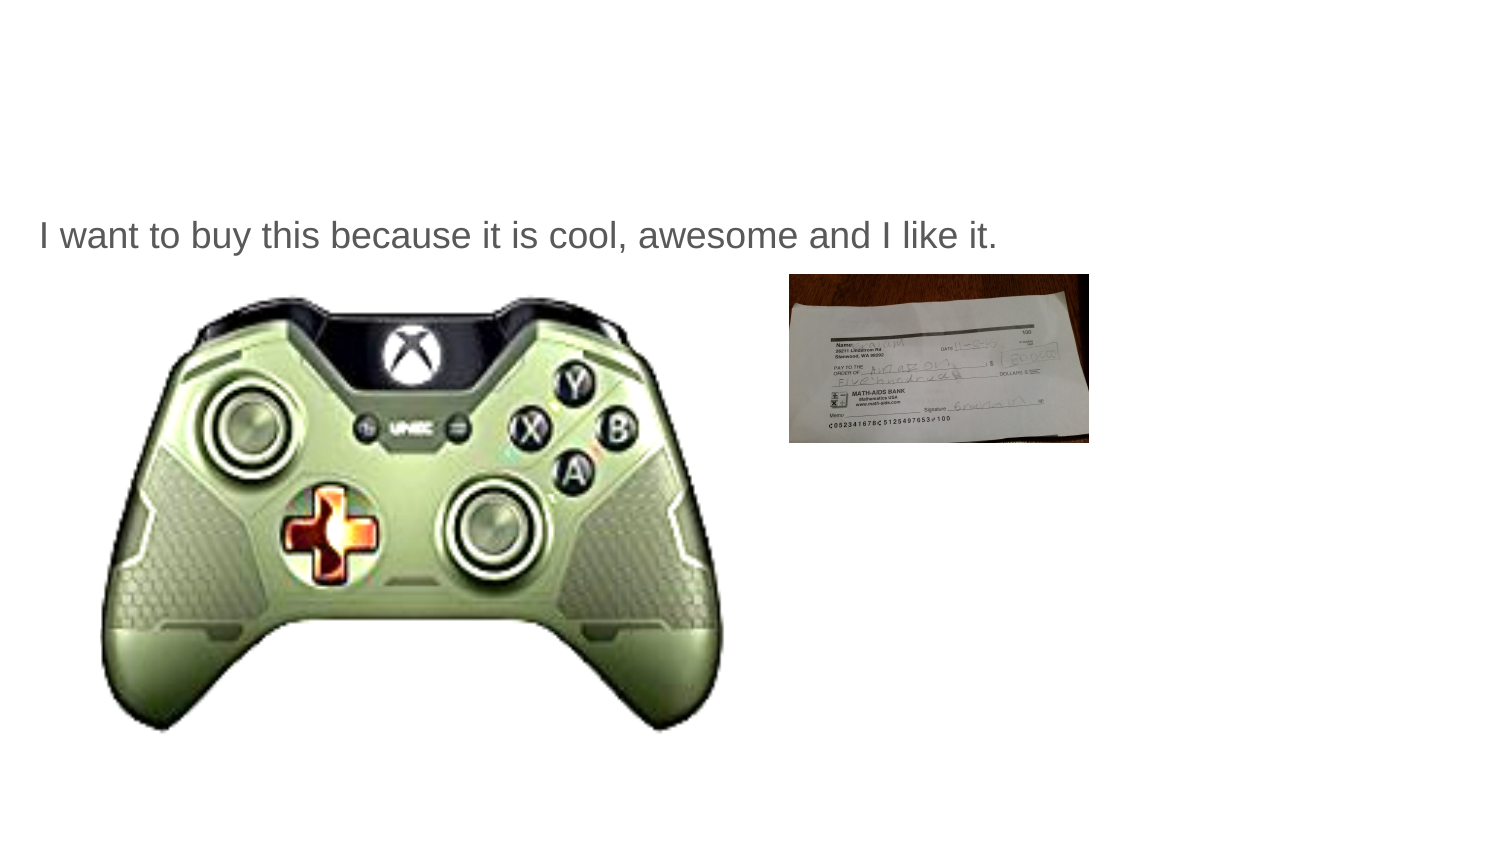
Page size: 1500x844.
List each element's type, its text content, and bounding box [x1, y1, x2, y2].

picture [100, 292, 727, 737]
picture [789, 274, 1089, 444]
list I want to buy this because it is cool, awesome and I like it. [23, 189, 1449, 750]
